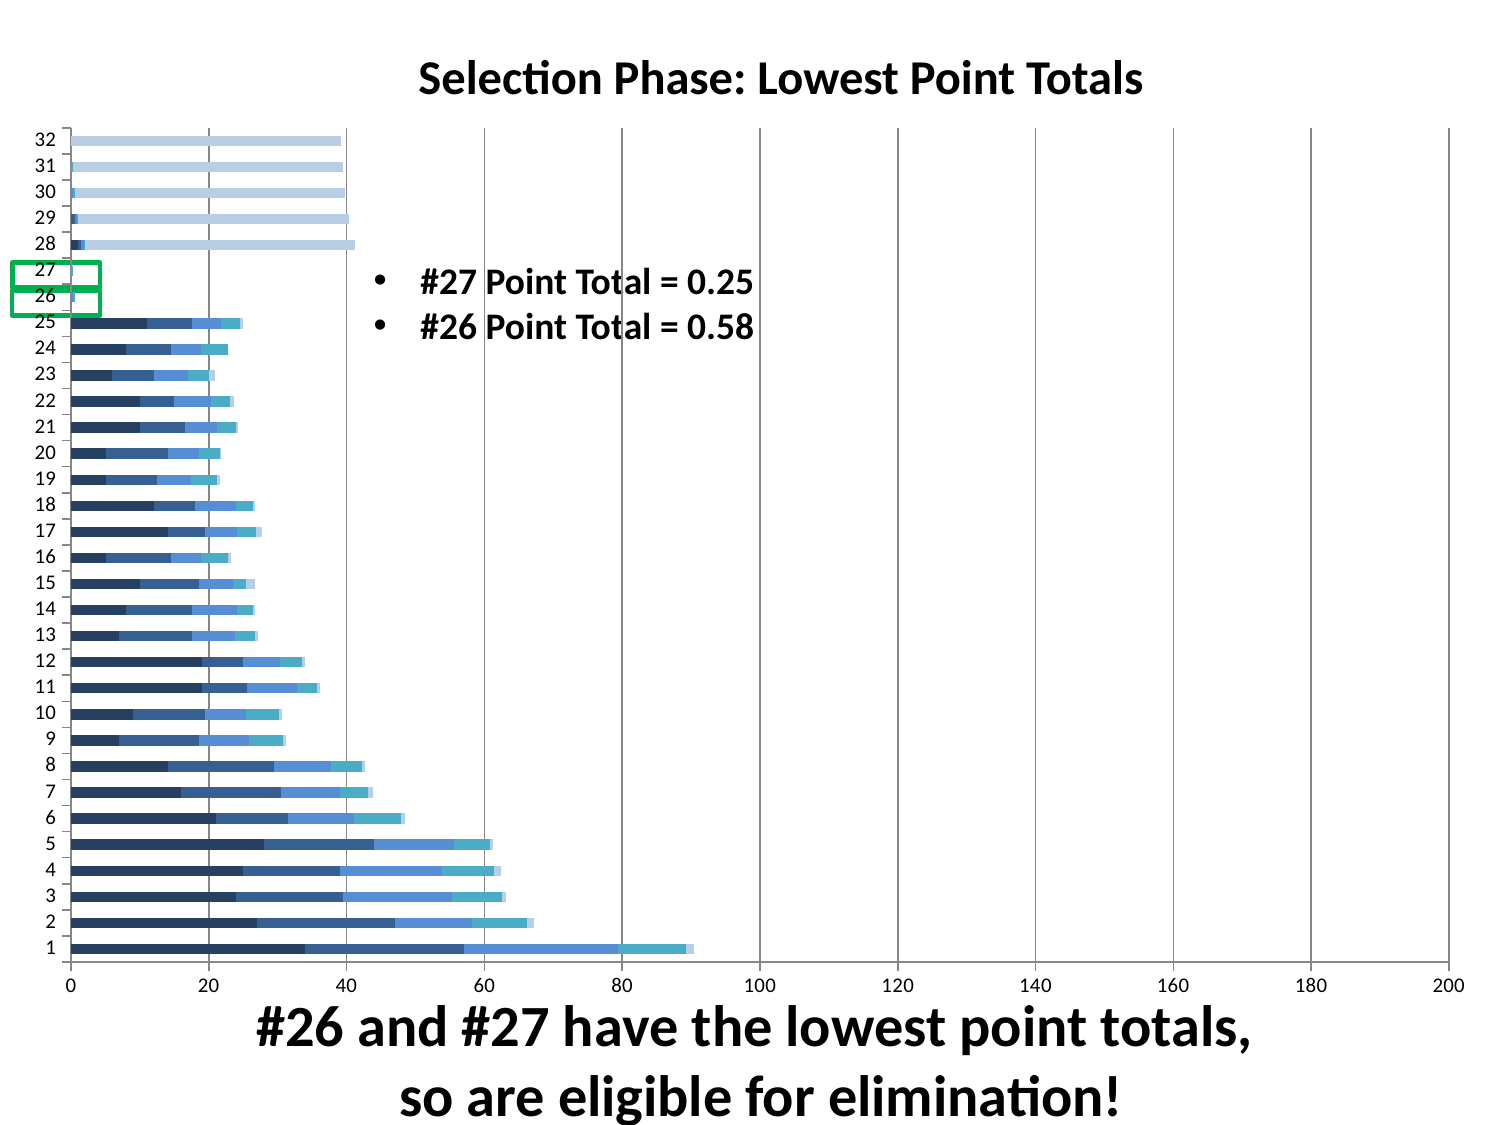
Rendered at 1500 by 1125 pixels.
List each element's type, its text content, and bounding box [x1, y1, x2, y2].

chart [4, 109, 1500, 1088]
title Selection Phase: Lowest Point Totals [87, 37, 1475, 108]
text_box #26 and #27 have the lowest point totals, so are eligible for elimination! [241, 1097, 1281, 1125]
